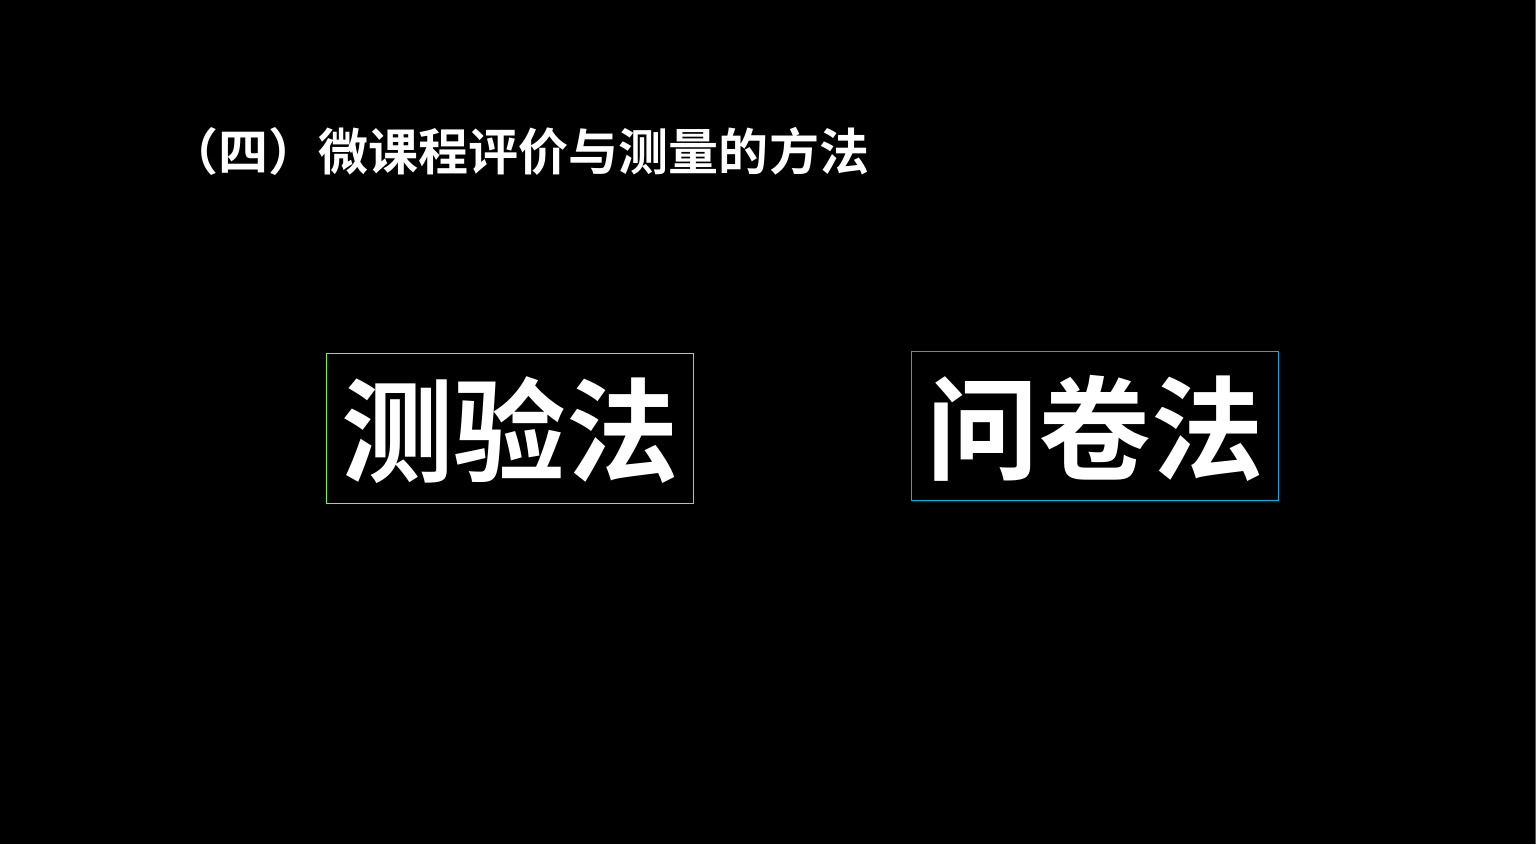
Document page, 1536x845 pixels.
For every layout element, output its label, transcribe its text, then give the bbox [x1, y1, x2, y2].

text_box 测验法 [326, 353, 694, 504]
text_box 问卷法 [911, 351, 1279, 501]
text_box （四）微课程评价与测量的方法 [154, 112, 884, 188]
